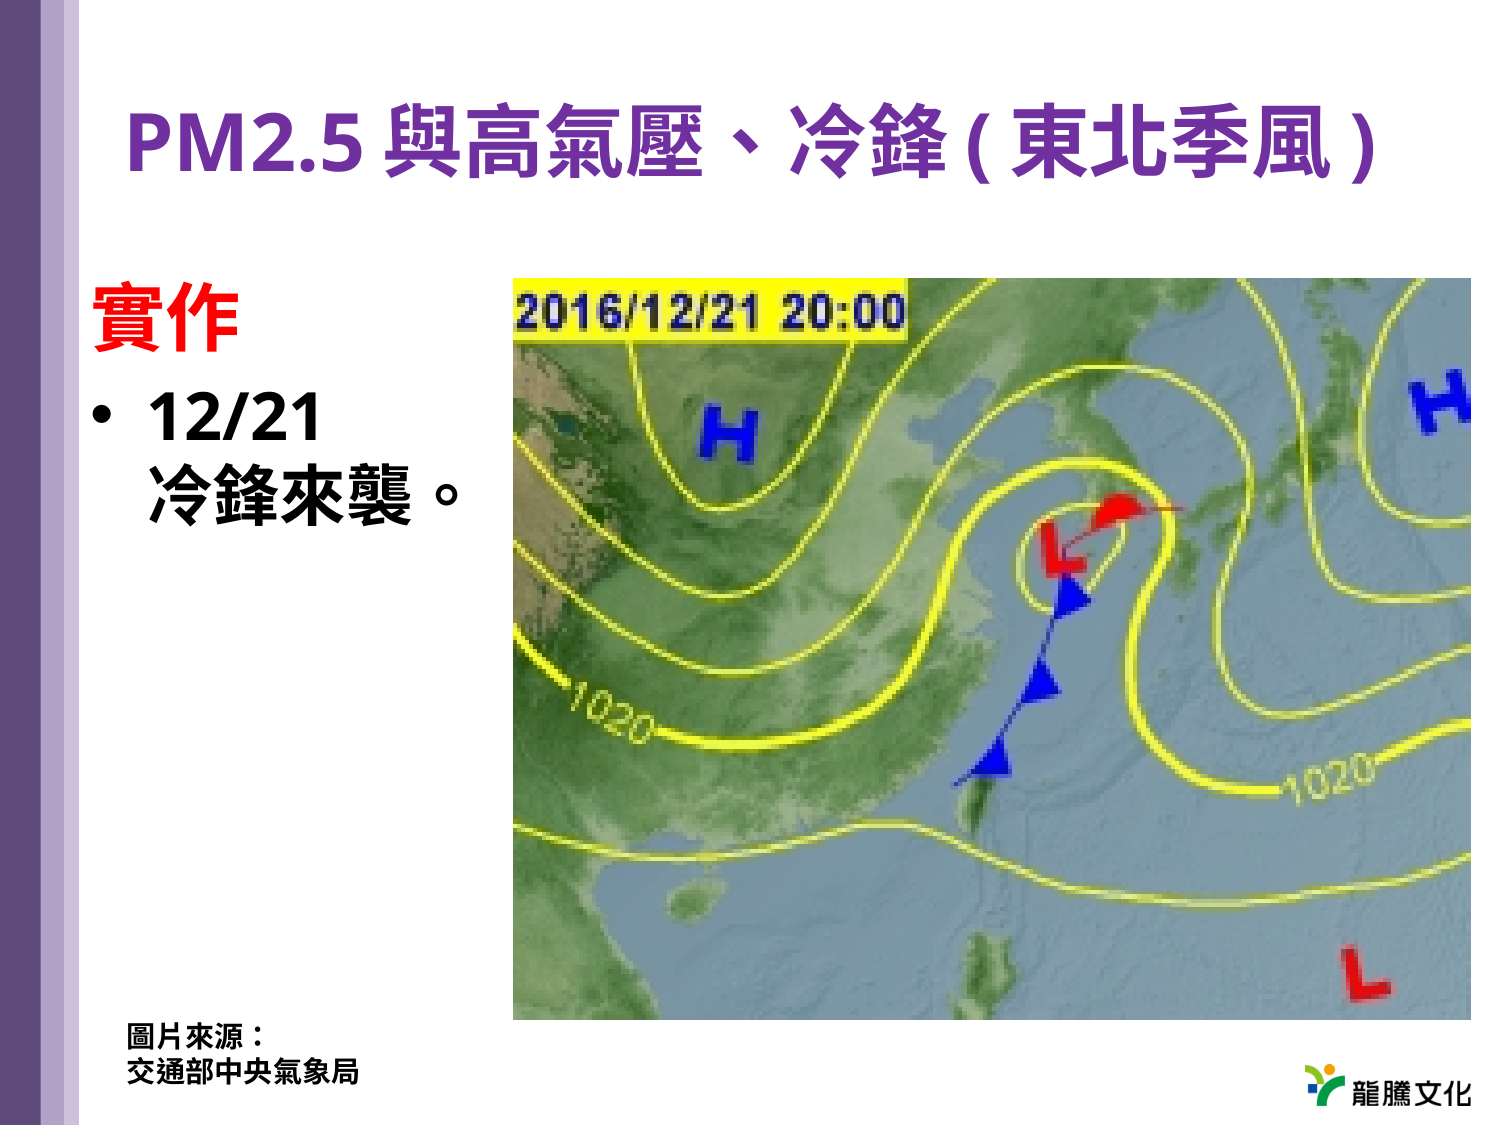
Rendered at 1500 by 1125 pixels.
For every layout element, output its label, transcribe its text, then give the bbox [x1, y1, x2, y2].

picture [513, 278, 1471, 1020]
list 實作 12/21 冷鋒來襲。 [75, 262, 550, 1005]
title PM2.5與高氣壓、冷鋒(東北季風) [75, 45, 1425, 233]
text_box 圖片來源： 交通部中央氣象局 [112, 1010, 1081, 1096]
picture [1305, 1064, 1471, 1106]
